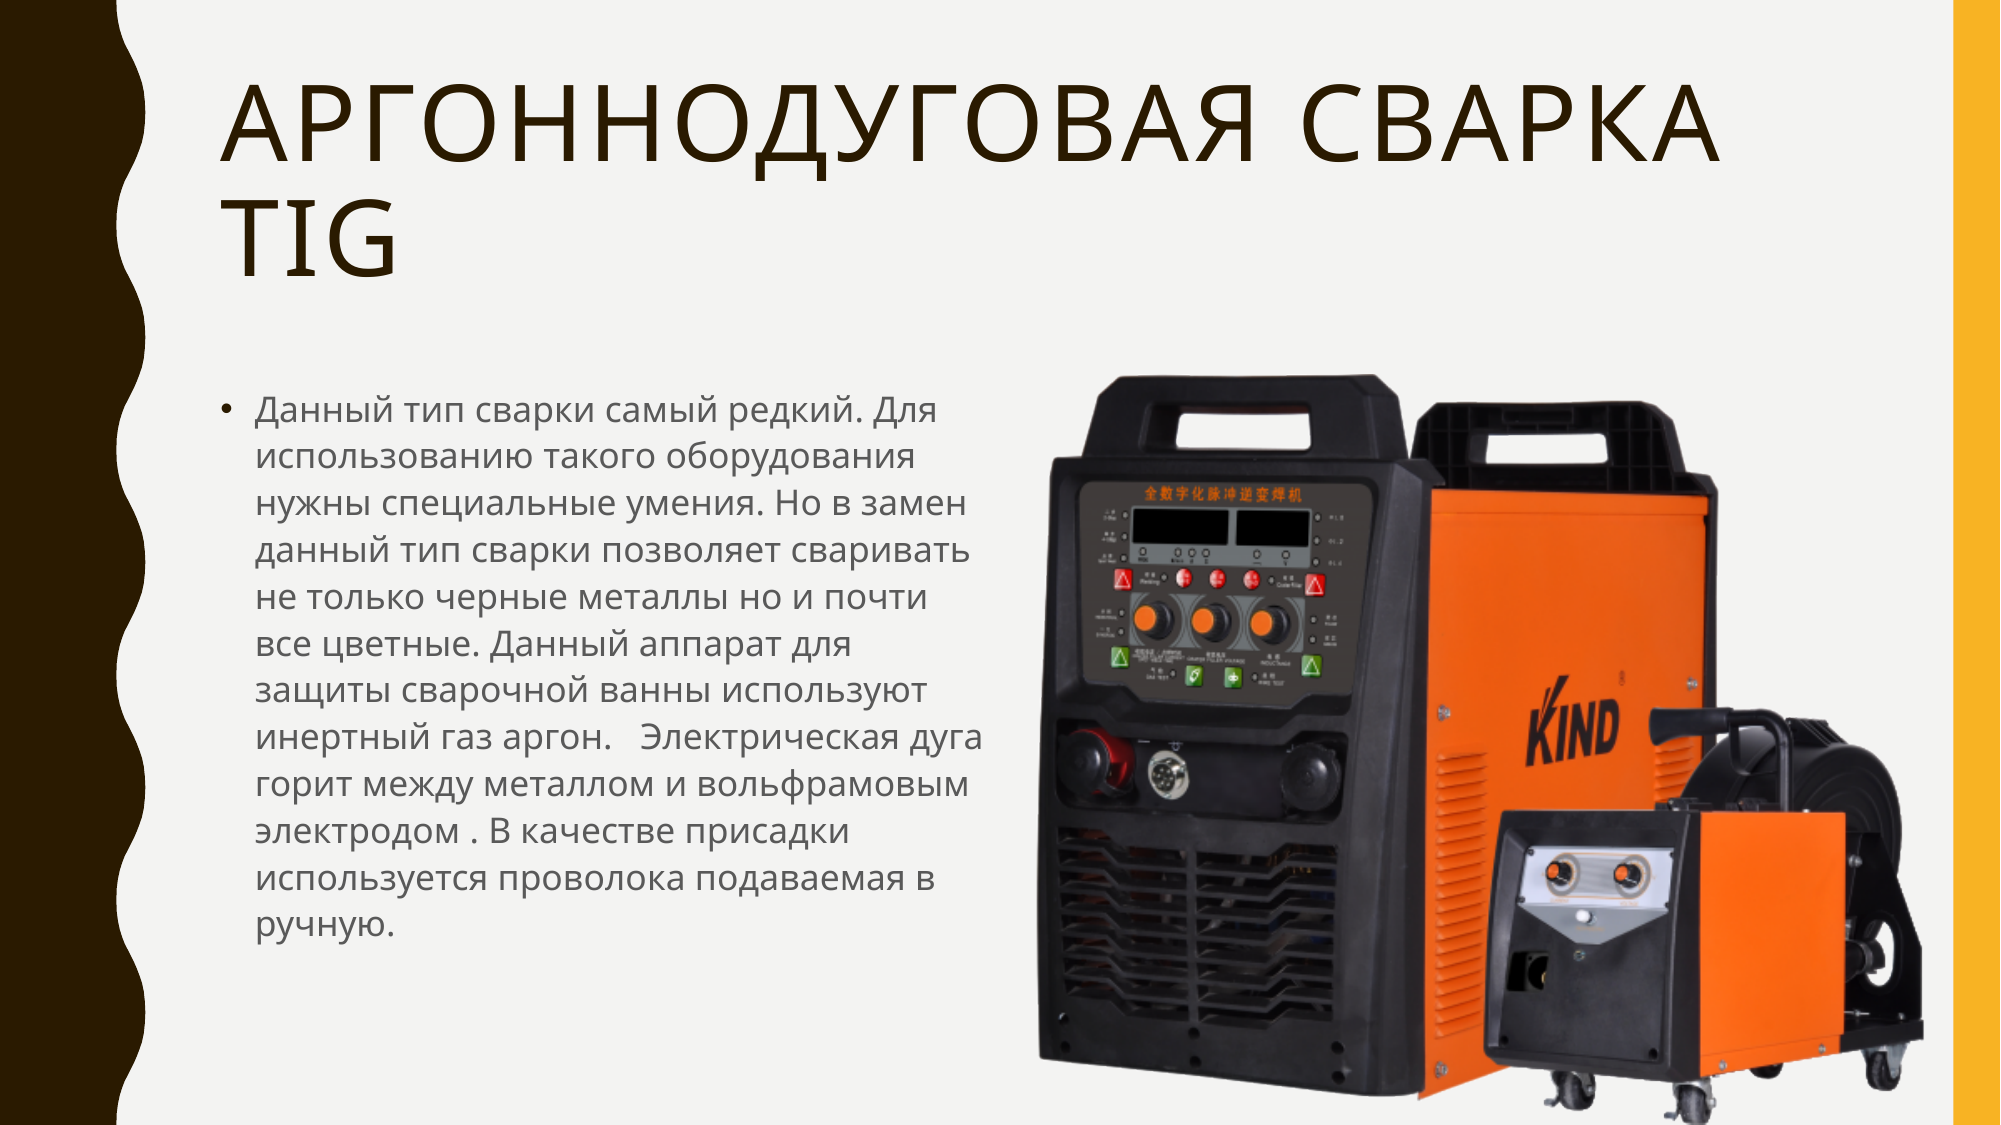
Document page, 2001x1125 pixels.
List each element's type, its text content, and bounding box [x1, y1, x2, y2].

picture [980, 374, 1981, 1125]
list Данный тип сварки самый редкий. Для использованию такого оборудования нужны специальные умения. Но в замен данный тип сварки позволяет сваривать не только черные металлы но и почти все цветные. Данный аппарат для защиты сварочной ванны используют инертный газ аргон. Электрическая дуга горит между металлом и вольфрамовым электродом . В качестве присадки используется проволока подаваемая в ручную. [205, 375, 980, 965]
title Аргоннодуговая сварка tig [205, 62, 1875, 308]
